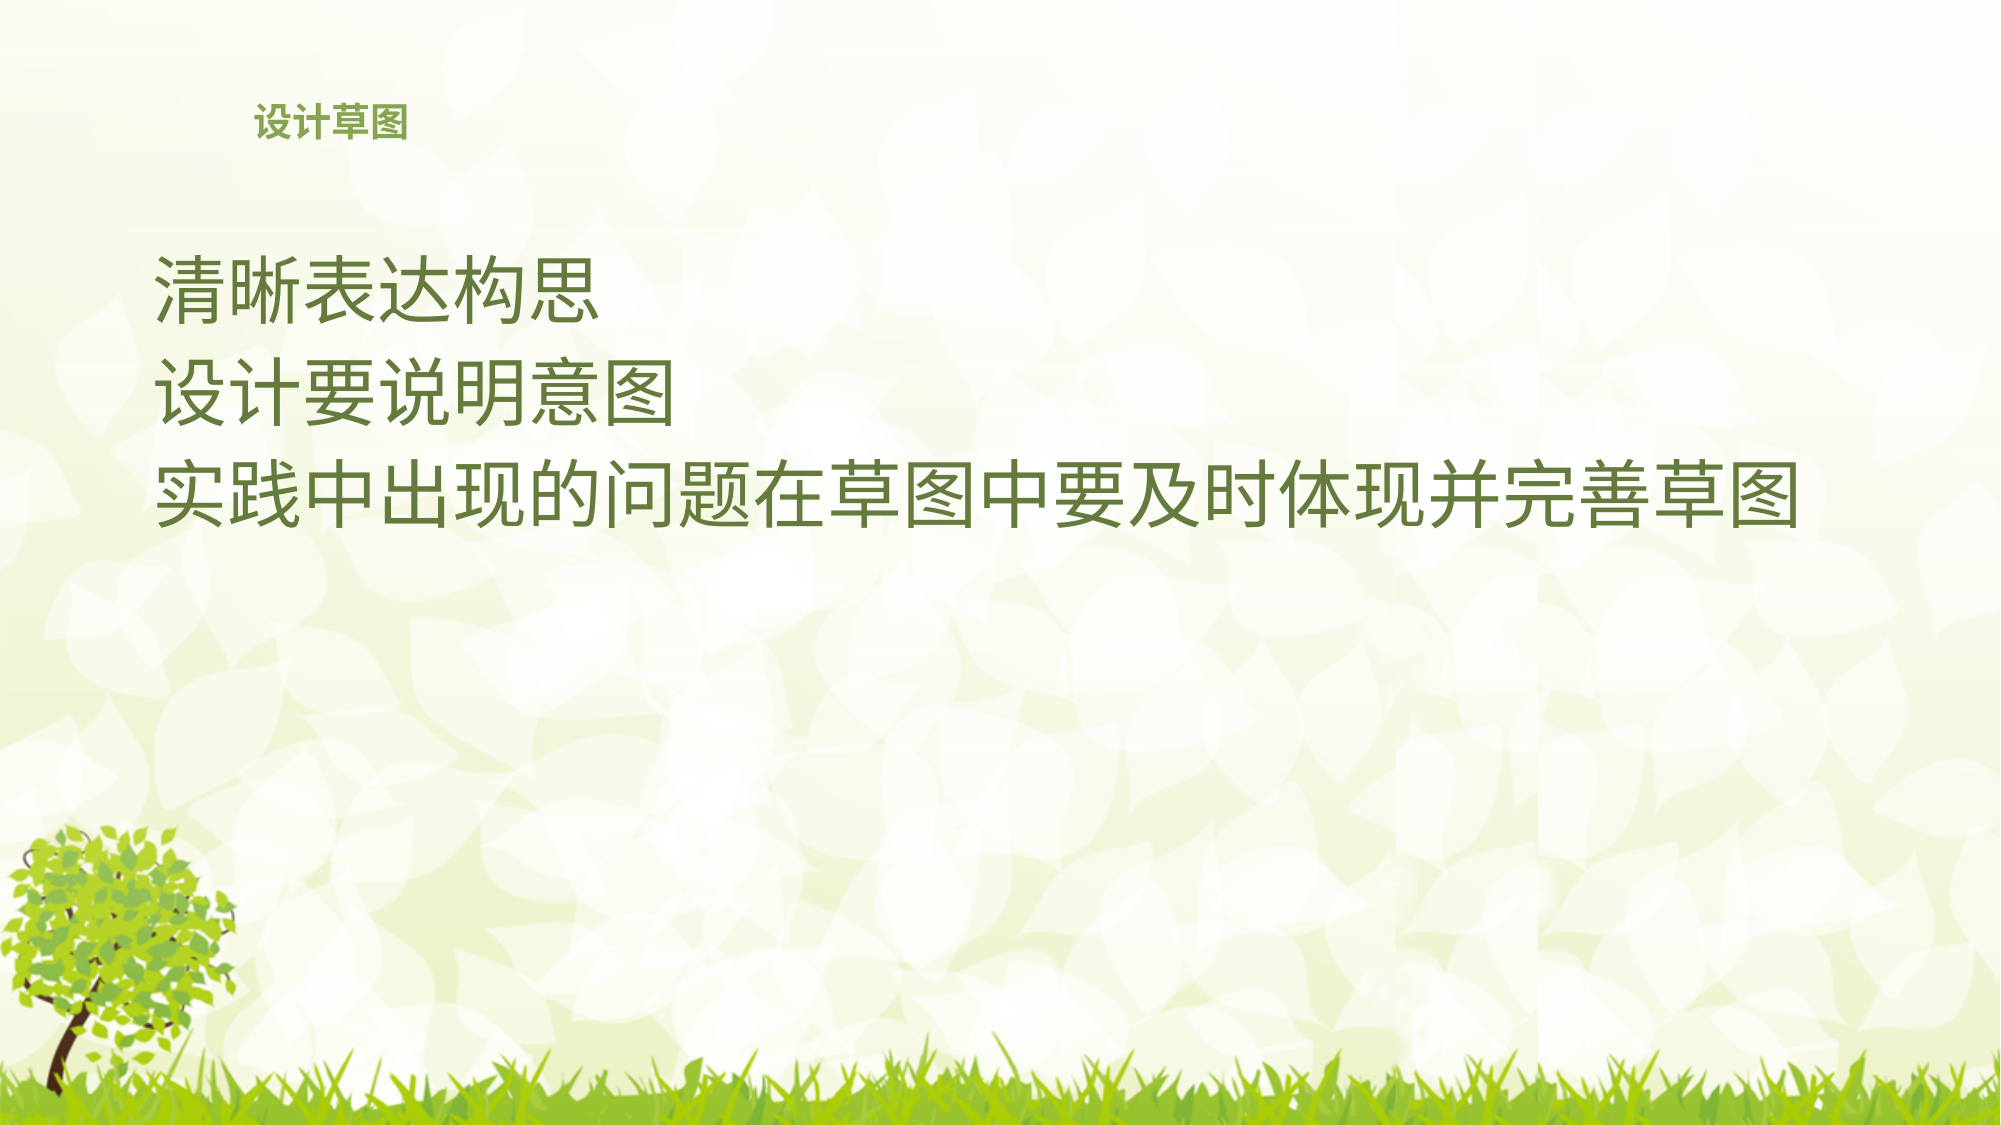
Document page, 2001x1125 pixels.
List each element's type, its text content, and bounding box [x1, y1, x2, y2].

list 清晰表达构思 设计要说明意图 实践中出现的问题在草图中要及时体现并完善草图 [137, 246, 1863, 815]
title 设计草图 [137, 59, 1863, 200]
picture [0, 0, 2001, 1125]
